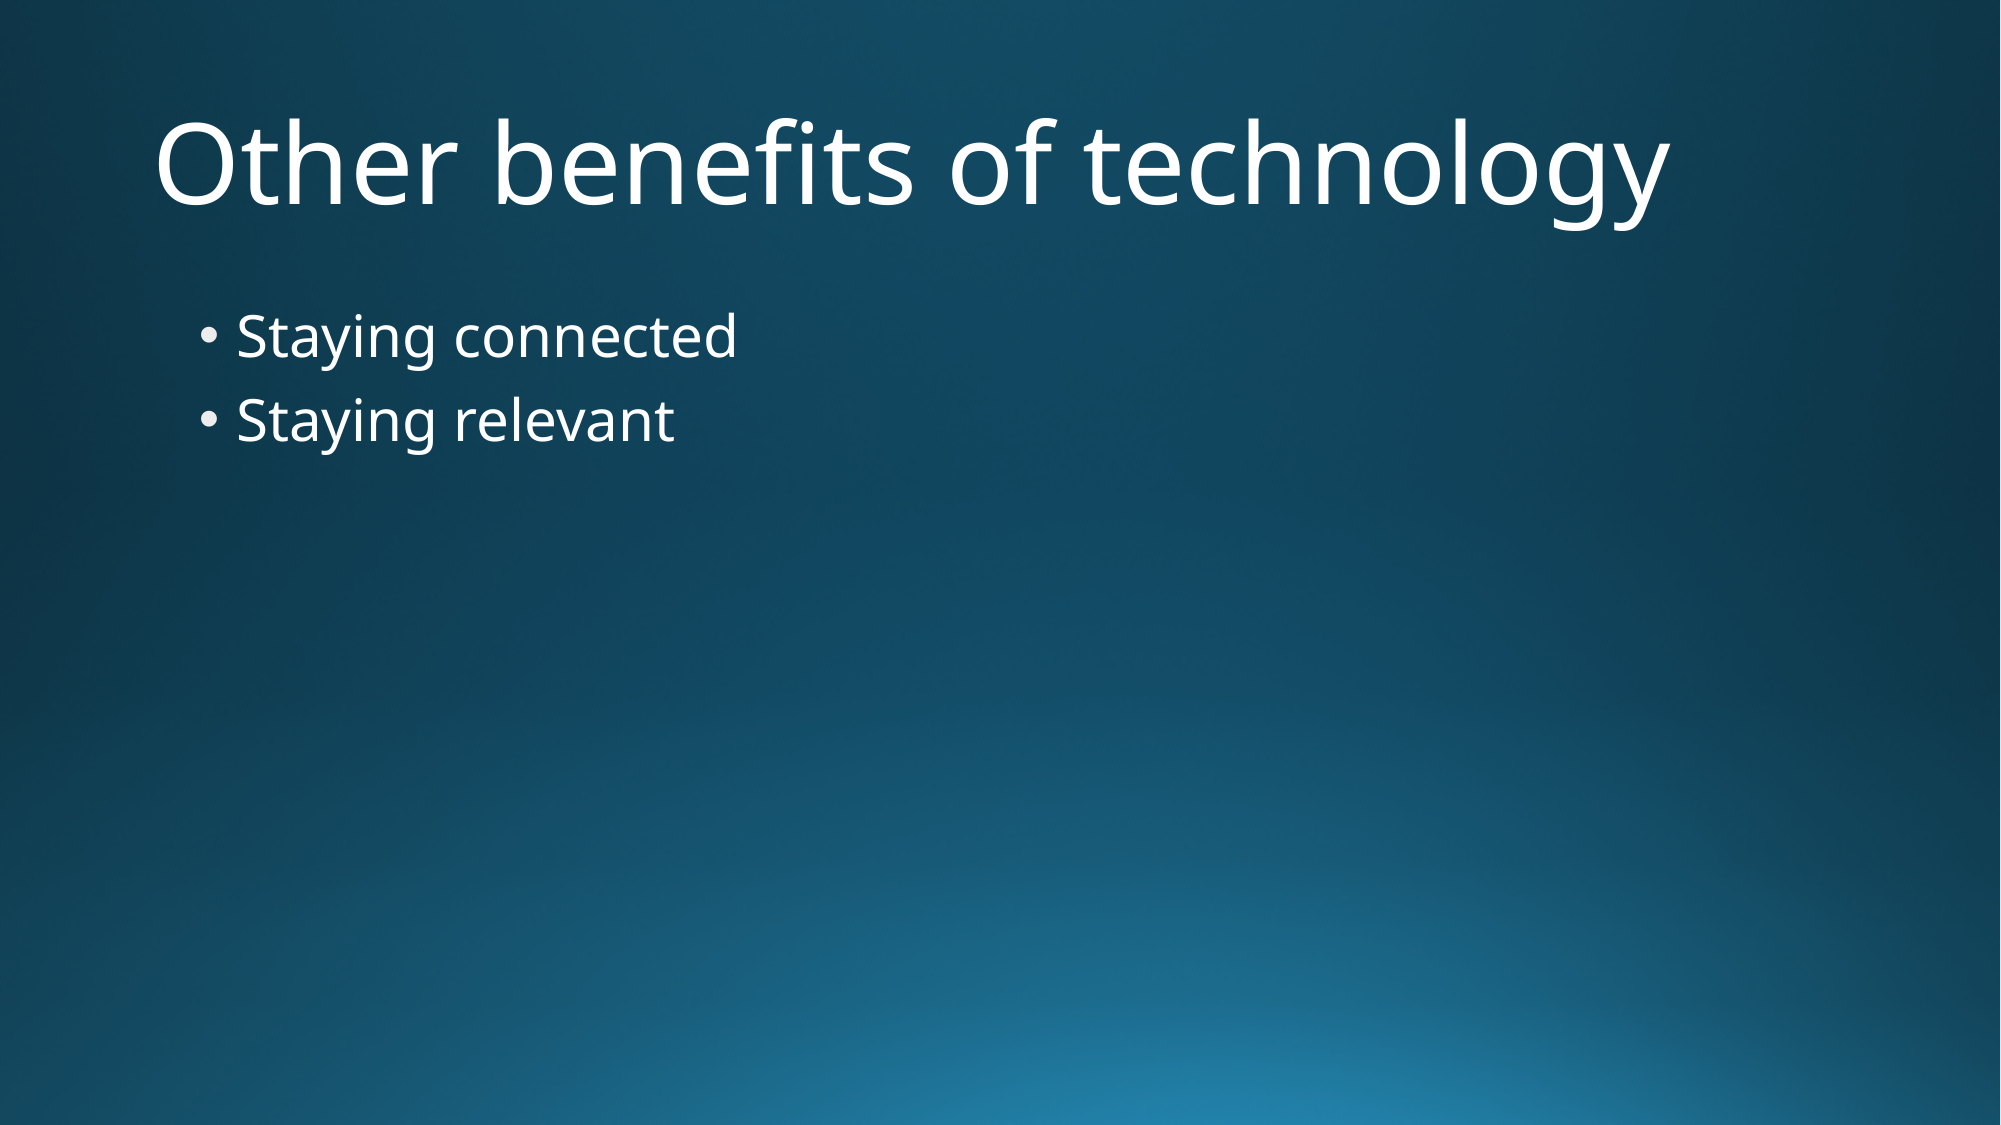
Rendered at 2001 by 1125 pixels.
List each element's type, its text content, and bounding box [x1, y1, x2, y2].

list Staying connected Staying relevant [183, 299, 1863, 1014]
picture [0, 0, 2001, 1125]
title Other benefits of technology [137, 59, 1863, 278]
